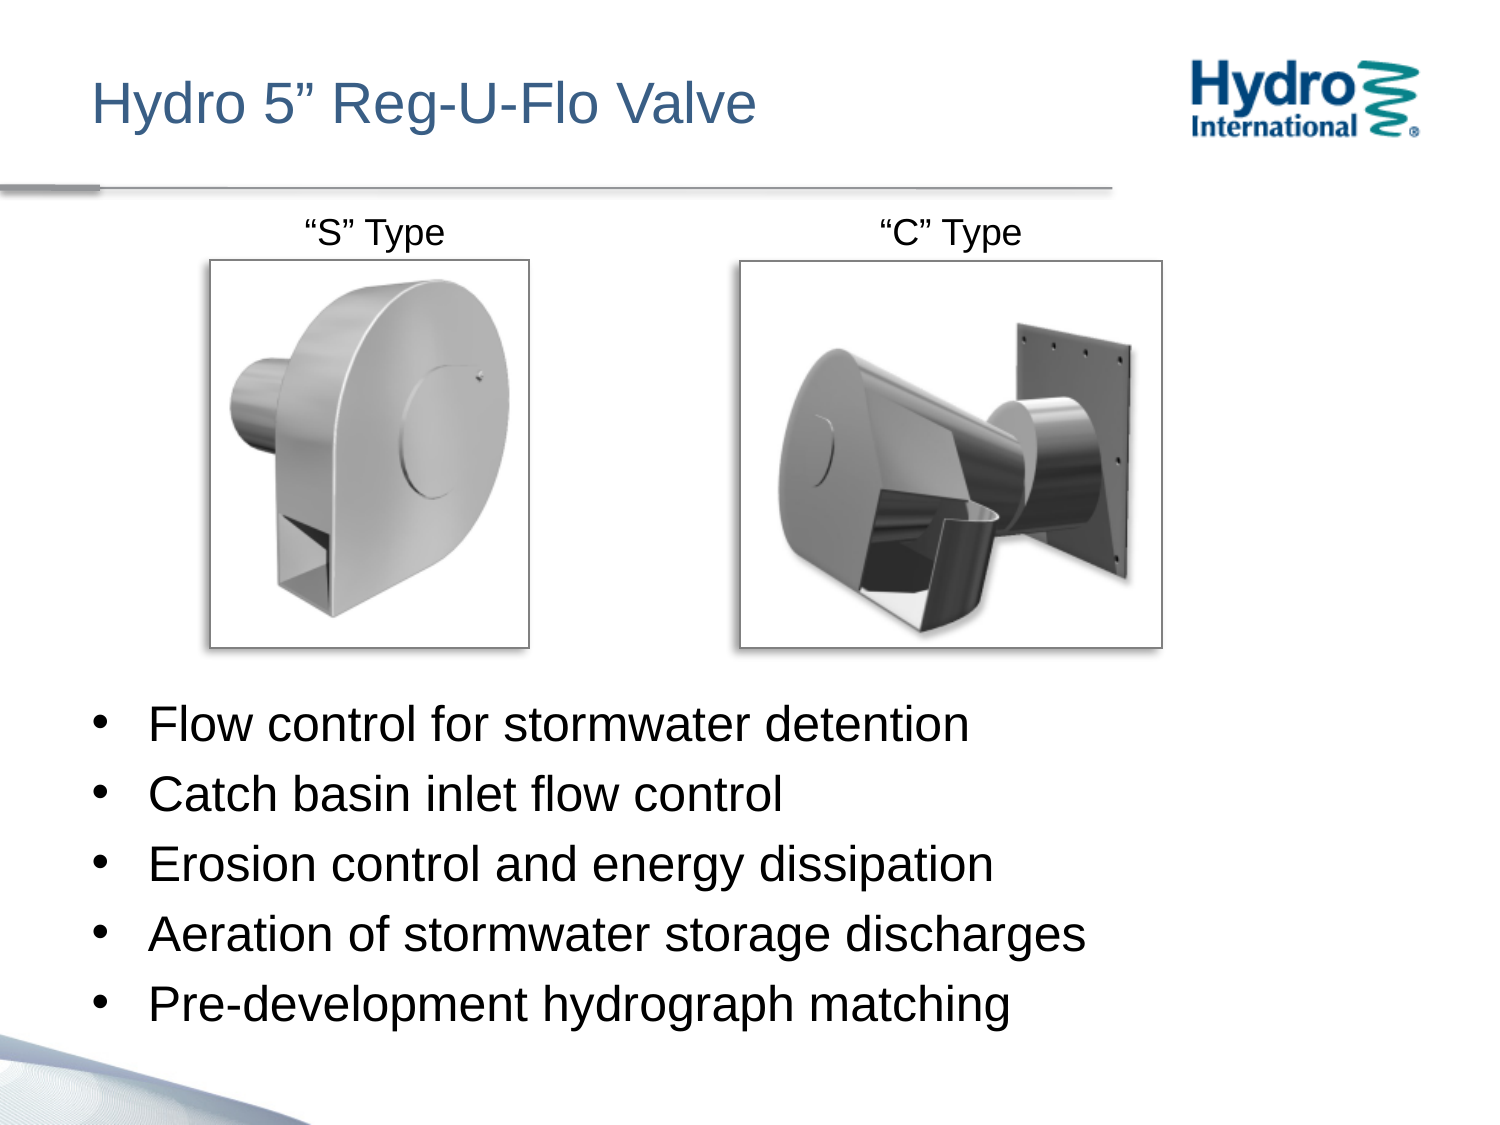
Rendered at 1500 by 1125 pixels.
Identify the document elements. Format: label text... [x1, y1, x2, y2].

picture [740, 261, 1161, 647]
picture [0, 1023, 393, 1125]
list Hydro 5” Reg-U-Flo Valve [76, 19, 1180, 189]
text_box “C” Type [827, 200, 1076, 260]
picture [210, 261, 529, 647]
text_box “S” Type [251, 200, 499, 259]
list Flow control for stormwater detention Catch basin inlet flow control Erosion control and energy dissipation Aeration of stormwater storage discharges Pre-development hydrograph matching [76, 684, 1413, 1033]
picture [1149, 17, 1463, 180]
